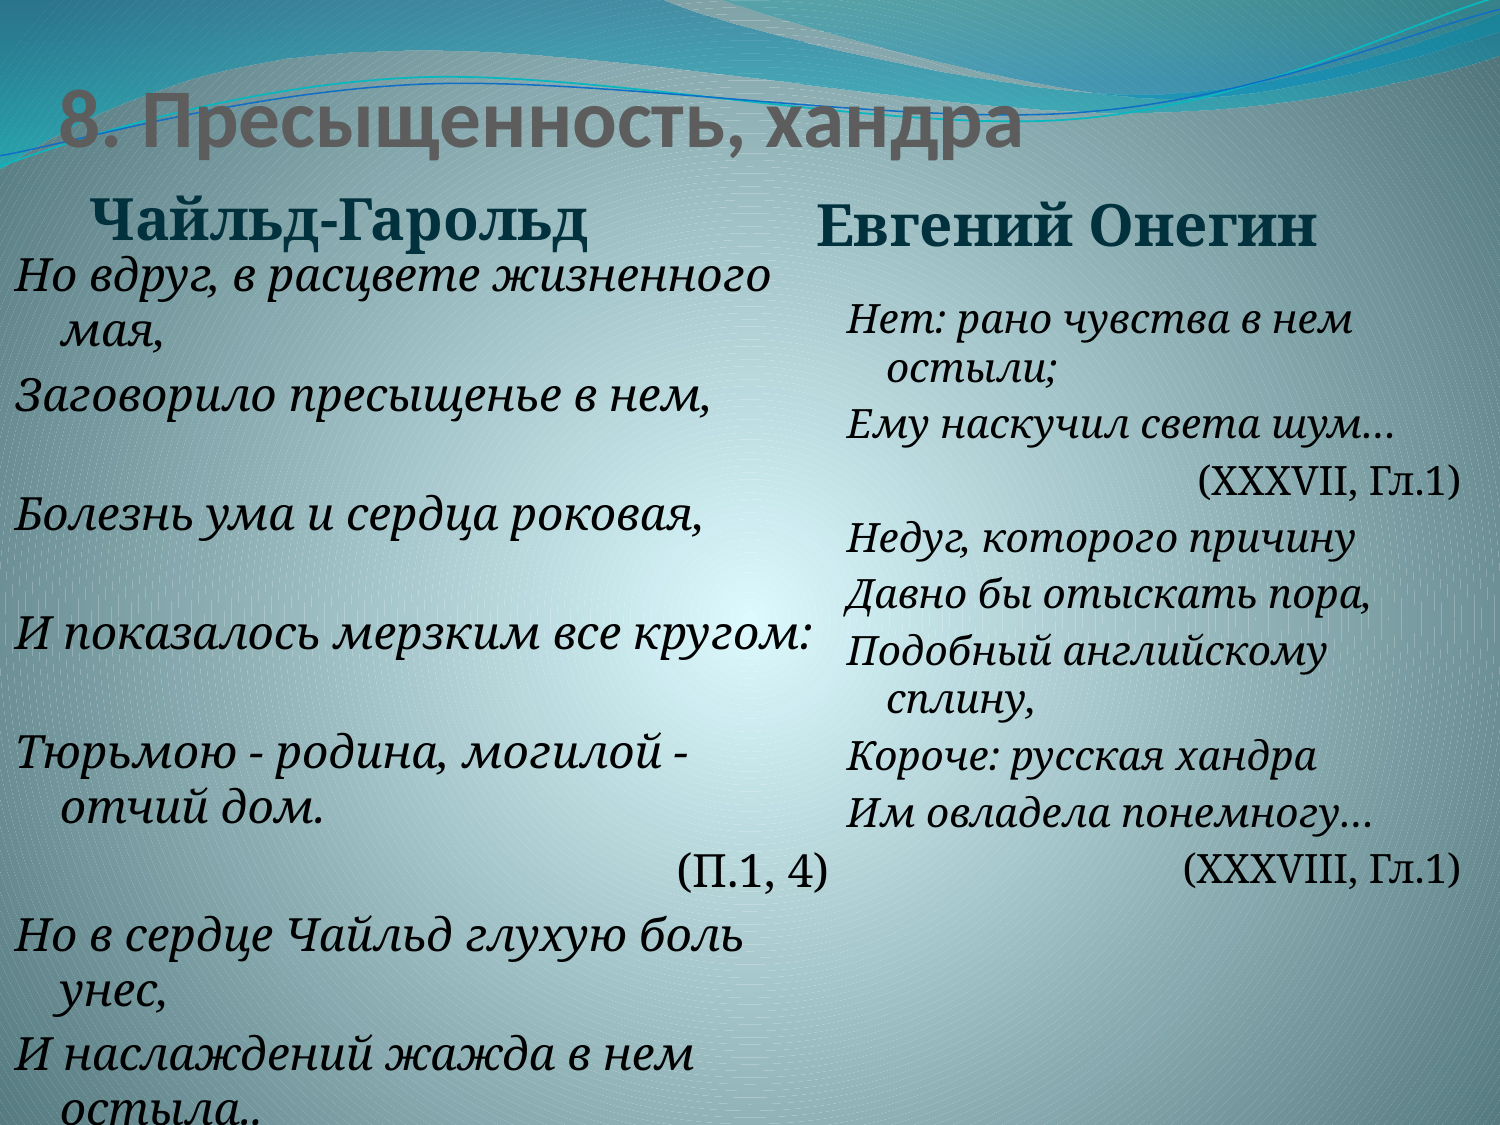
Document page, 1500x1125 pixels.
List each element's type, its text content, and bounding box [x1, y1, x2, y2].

list Чайльд-Гарольд [82, 175, 745, 246]
list Но вдруг, в расцвете жизненного мая, Заговорило пресыщенье в нем, Болезнь ума и сердца роковая, И показалось мерзким все кругом: Тюрьмою - родина, могилой - отчий дом. (П.1, 4) Но в сердце Чайльд глухую боль унес, И наслаждений жажда в нем остыла.. Он звал печаль, весельем пресыщен, Готов был в ад бежать, но бросить Альбион. (П.1, 6) [0, 246, 844, 1102]
list Евгений Онегин [808, 175, 1472, 270]
list Нет: рано чувства в нем остыли; Ему наскучил света шум… (XXXVII, Гл.1) Недуг, которого причину Давно бы отыскать пора, Подобный английскому сплину, Короче: русская хандра Им овладела понемногу… (XXXVIII, Гл.1) [832, 292, 1477, 1008]
title 8. Пресыщенность, хандра [58, 0, 1409, 164]
